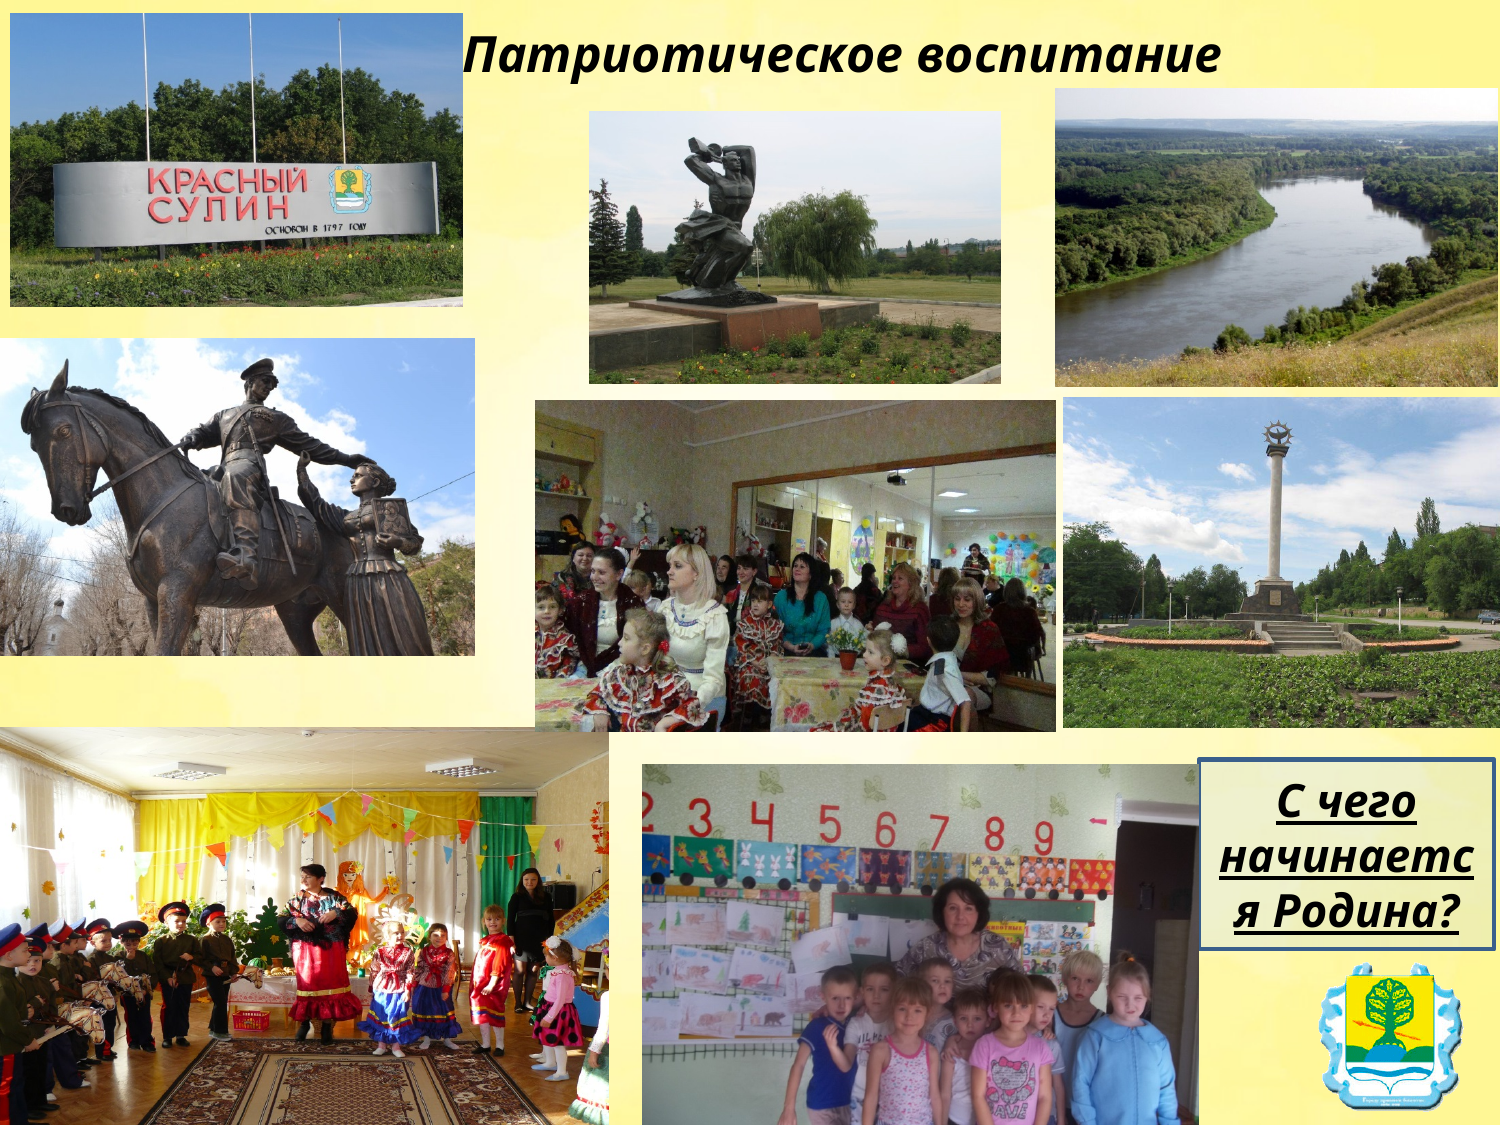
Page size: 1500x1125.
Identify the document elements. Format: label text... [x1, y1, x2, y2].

picture [0, 0, 1500, 1125]
text_box С чего начинается Родина? [1197, 757, 1496, 951]
title Патриотическое воспитание [76, 0, 1427, 104]
